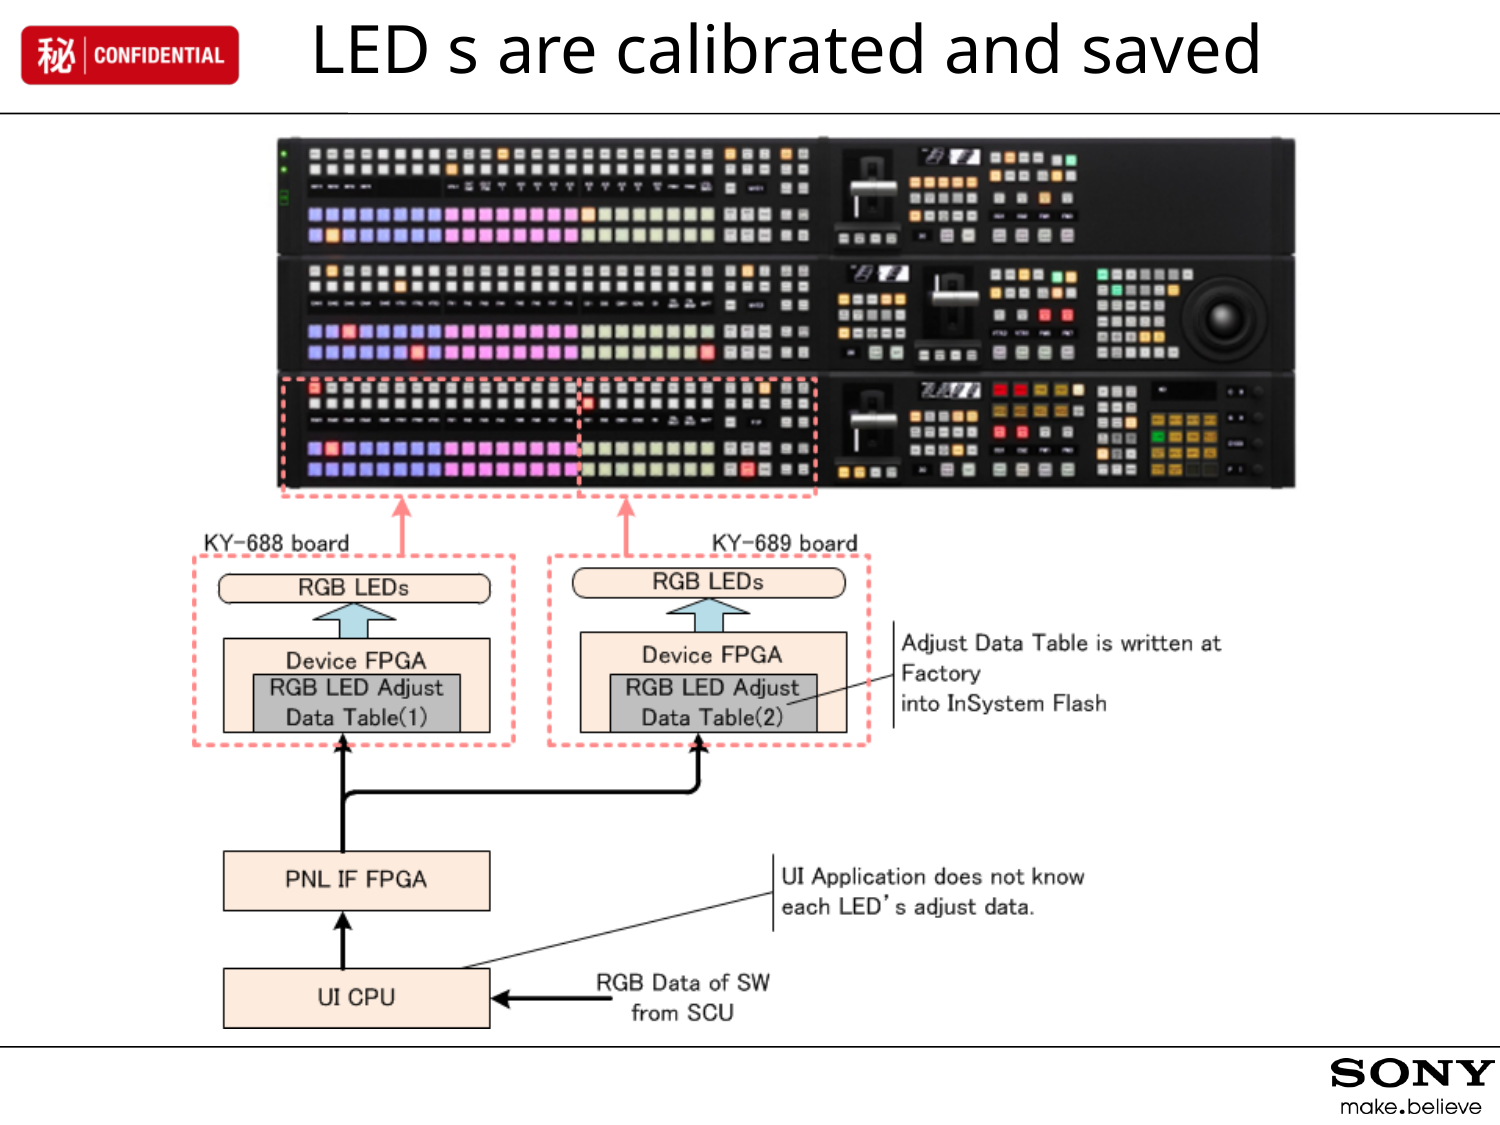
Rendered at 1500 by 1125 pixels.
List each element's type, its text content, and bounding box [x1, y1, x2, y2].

picture [1331, 1058, 1495, 1114]
text_box LED s are calibrated and saved [112, 0, 1463, 114]
picture [192, 125, 1308, 1029]
picture [17, 21, 112, 90]
